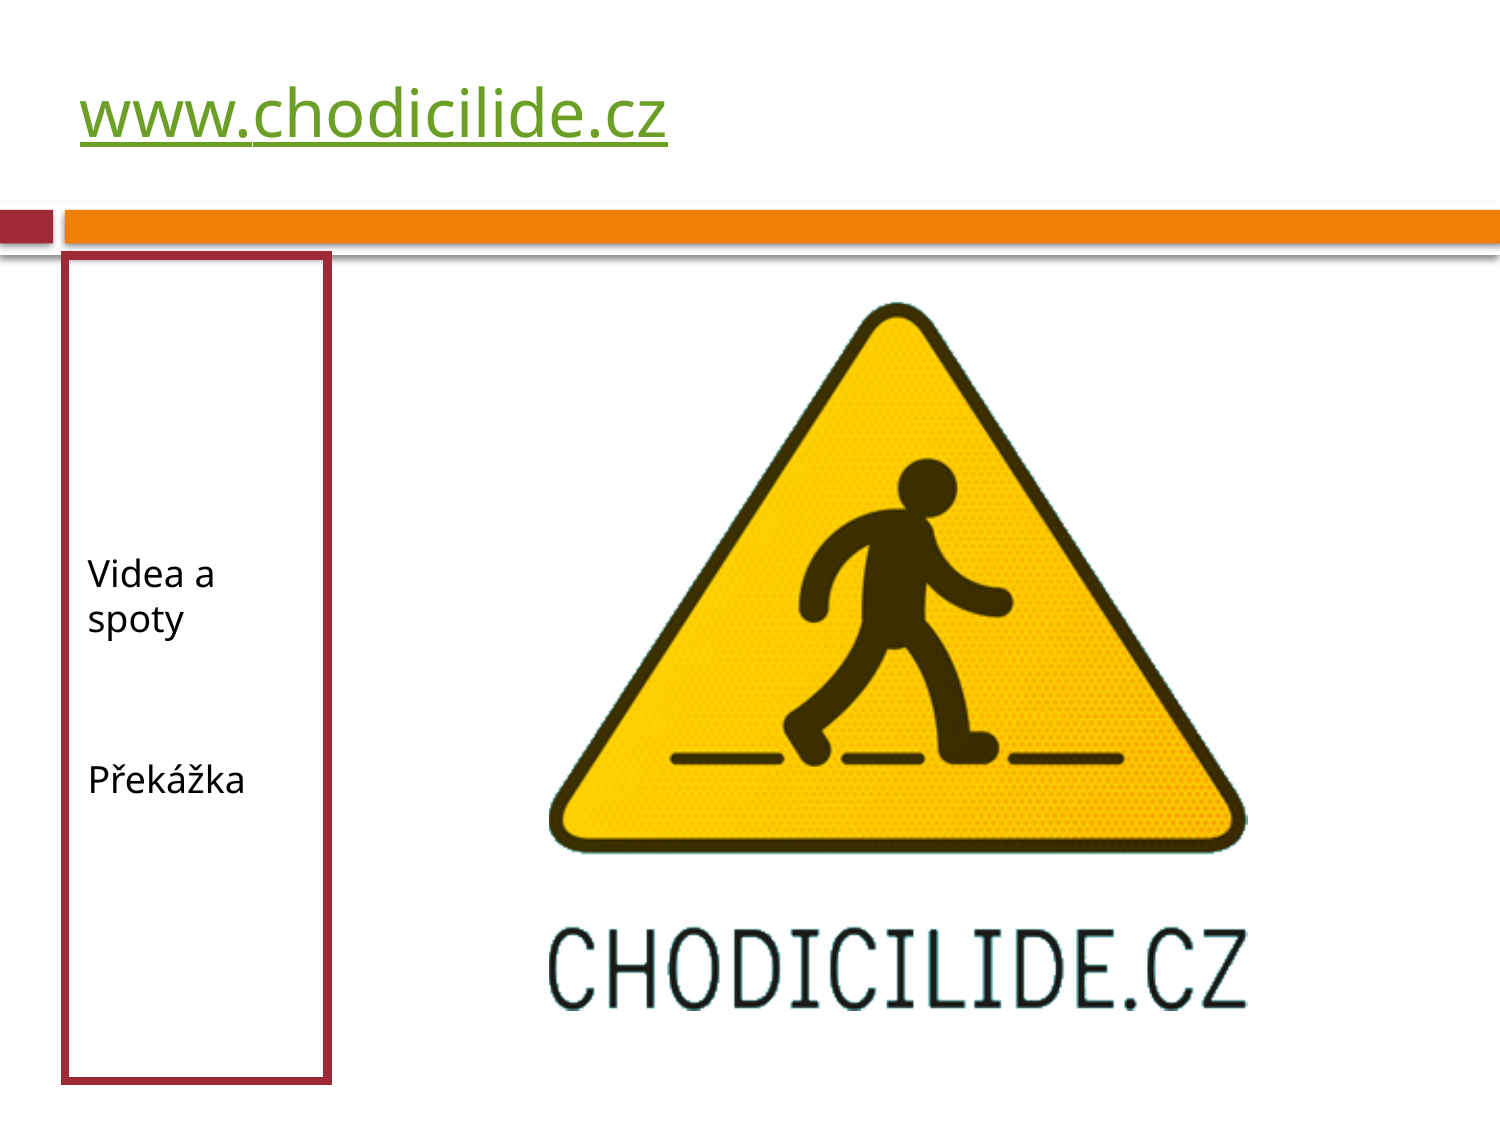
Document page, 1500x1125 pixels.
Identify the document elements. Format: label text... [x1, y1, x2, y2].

list Videa a spoty Překážka [61, 251, 332, 1085]
title www.chodicilide.cz [64, 44, 1425, 188]
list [548, 302, 1248, 1012]
